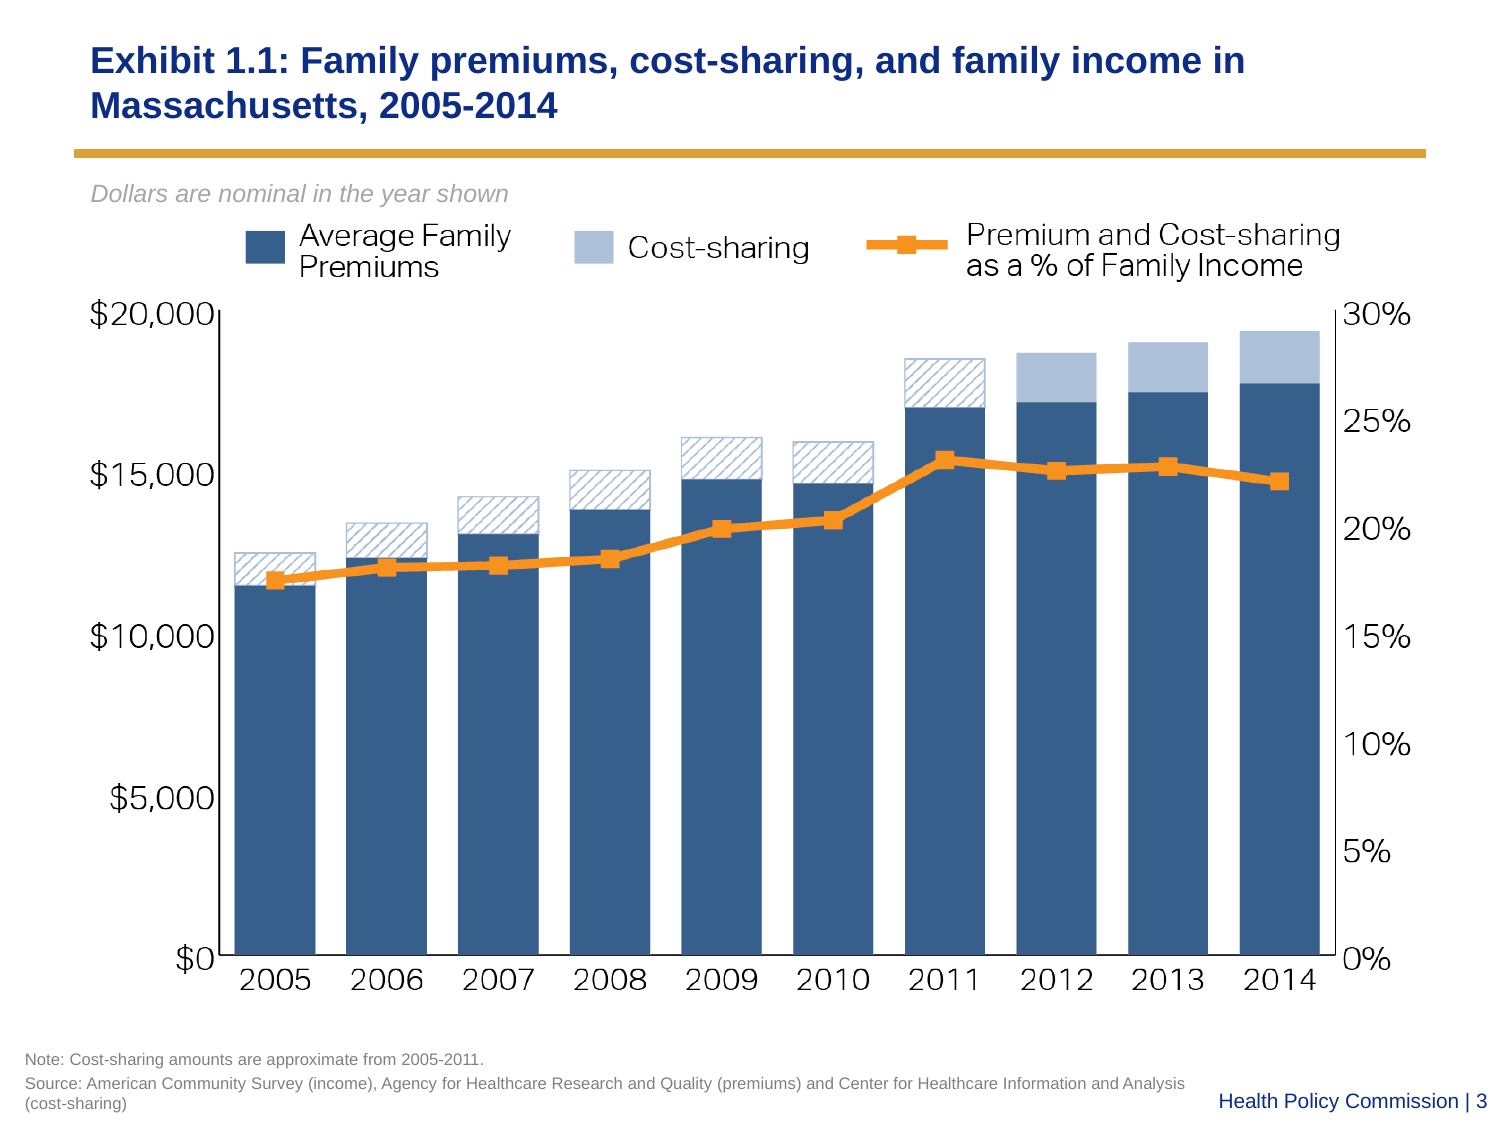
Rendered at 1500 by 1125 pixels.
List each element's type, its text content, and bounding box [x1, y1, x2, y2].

picture [77, 212, 1423, 999]
title Exhibit 1.1: Family premiums, cost-sharing, and family income in Massachusetts, 2005-2014 [75, 24, 1425, 138]
list Note: Cost-sharing amounts are approximate from 2005-2011. Source: American Community Survey (income), Agency for Healthcare Research and Quality (premiums) and Center for Healthcare Information and Analysis (cost-sharing) [24, 999, 1200, 1113]
text_box Dollars are nominal in the year shown [75, 169, 526, 212]
